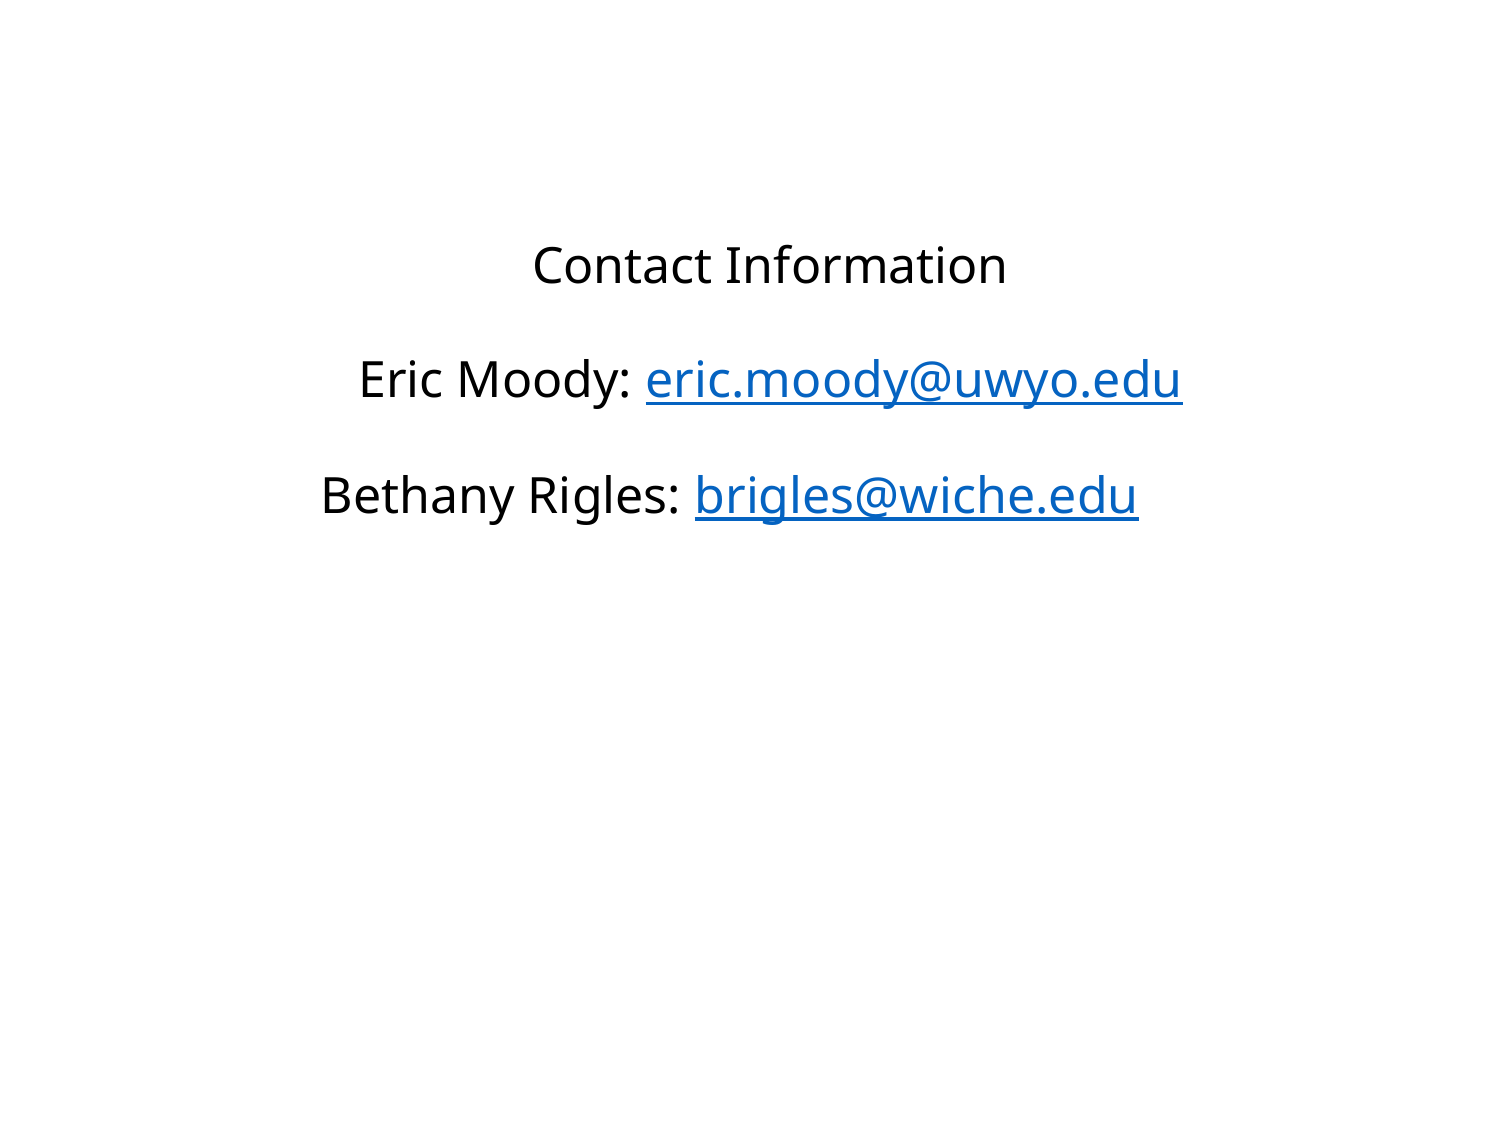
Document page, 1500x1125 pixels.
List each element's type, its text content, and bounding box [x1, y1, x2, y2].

title Contact Information Eric Moody: eric.moody@uwyo.edu Bethany Rigles: brigles@wiche.edu [112, 184, 1430, 534]
